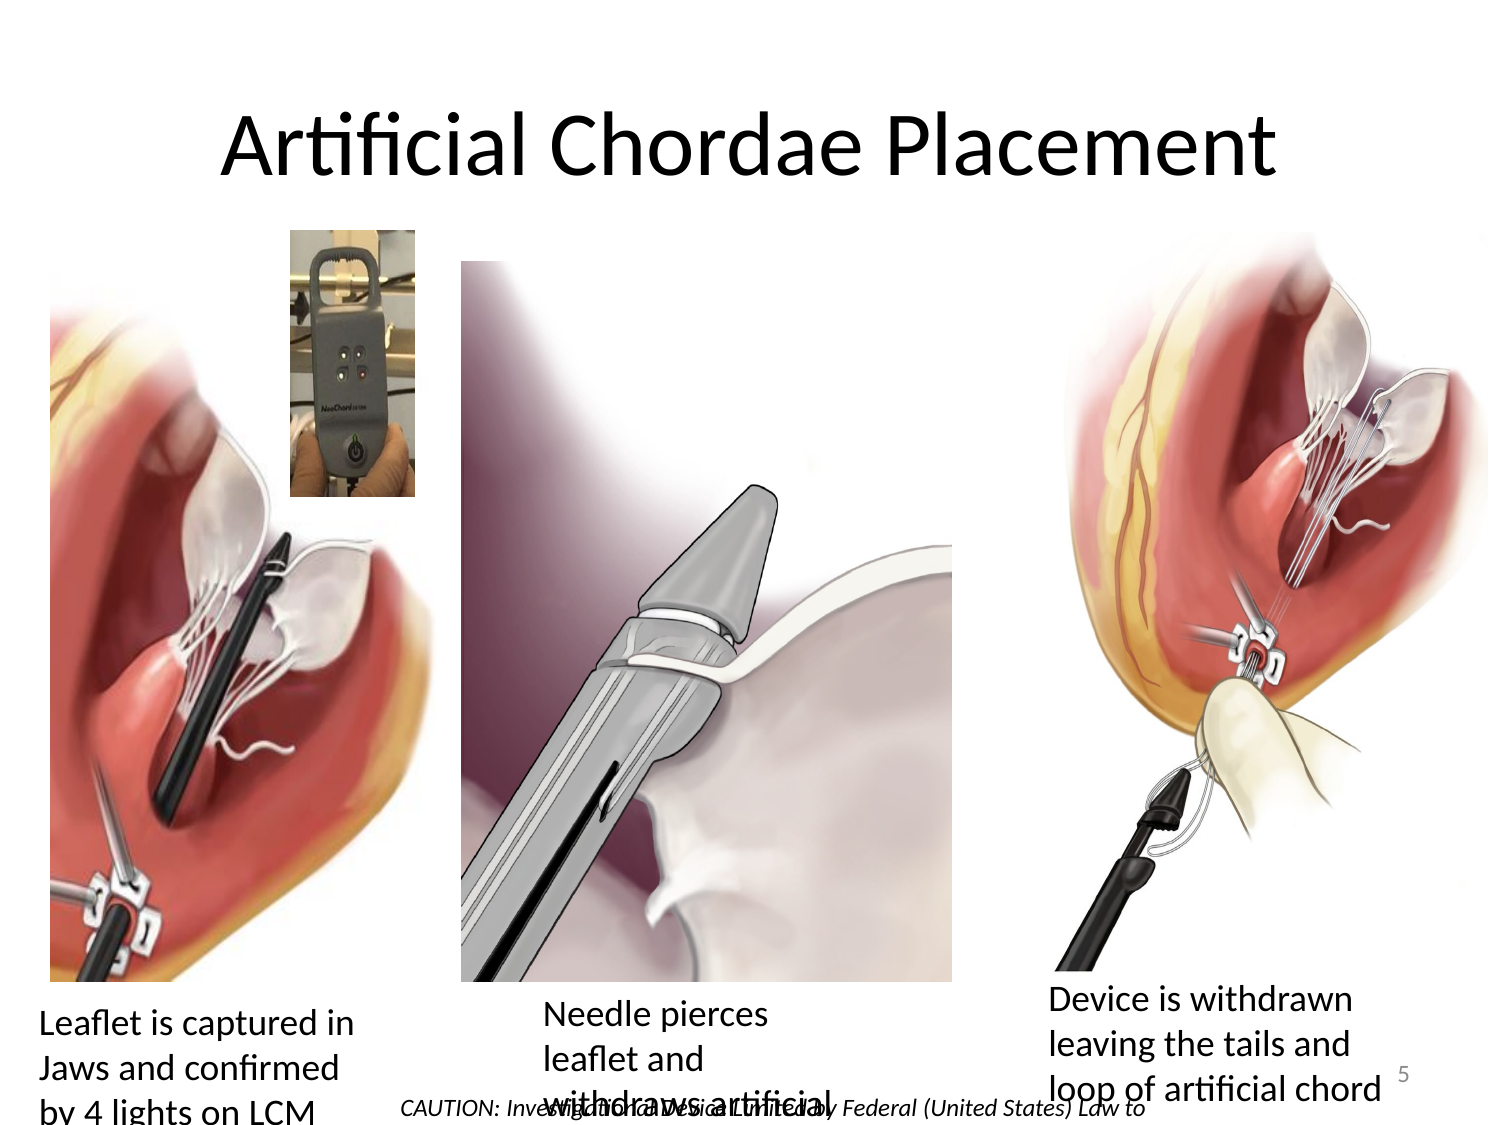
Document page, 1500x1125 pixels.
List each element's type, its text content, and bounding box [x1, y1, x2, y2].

picture [1017, 232, 1488, 978]
text_box Device is withdrawn leaving the tails and loop of artificial chord [1033, 987, 1423, 1117]
picture [50, 230, 436, 982]
text_box CAUTION: Investigational Device Limited by Federal (United States) Law to Investigational Use [385, 1083, 1206, 1125]
text_box Leaflet is captured in Jaws and confirmed by 4 lights on LCM [24, 990, 396, 1125]
picture [461, 261, 952, 982]
title Artificial Chordae Placement [75, 45, 1425, 233]
text_box Needle pierces leaflet and withdraws artificial chord [528, 990, 869, 1083]
